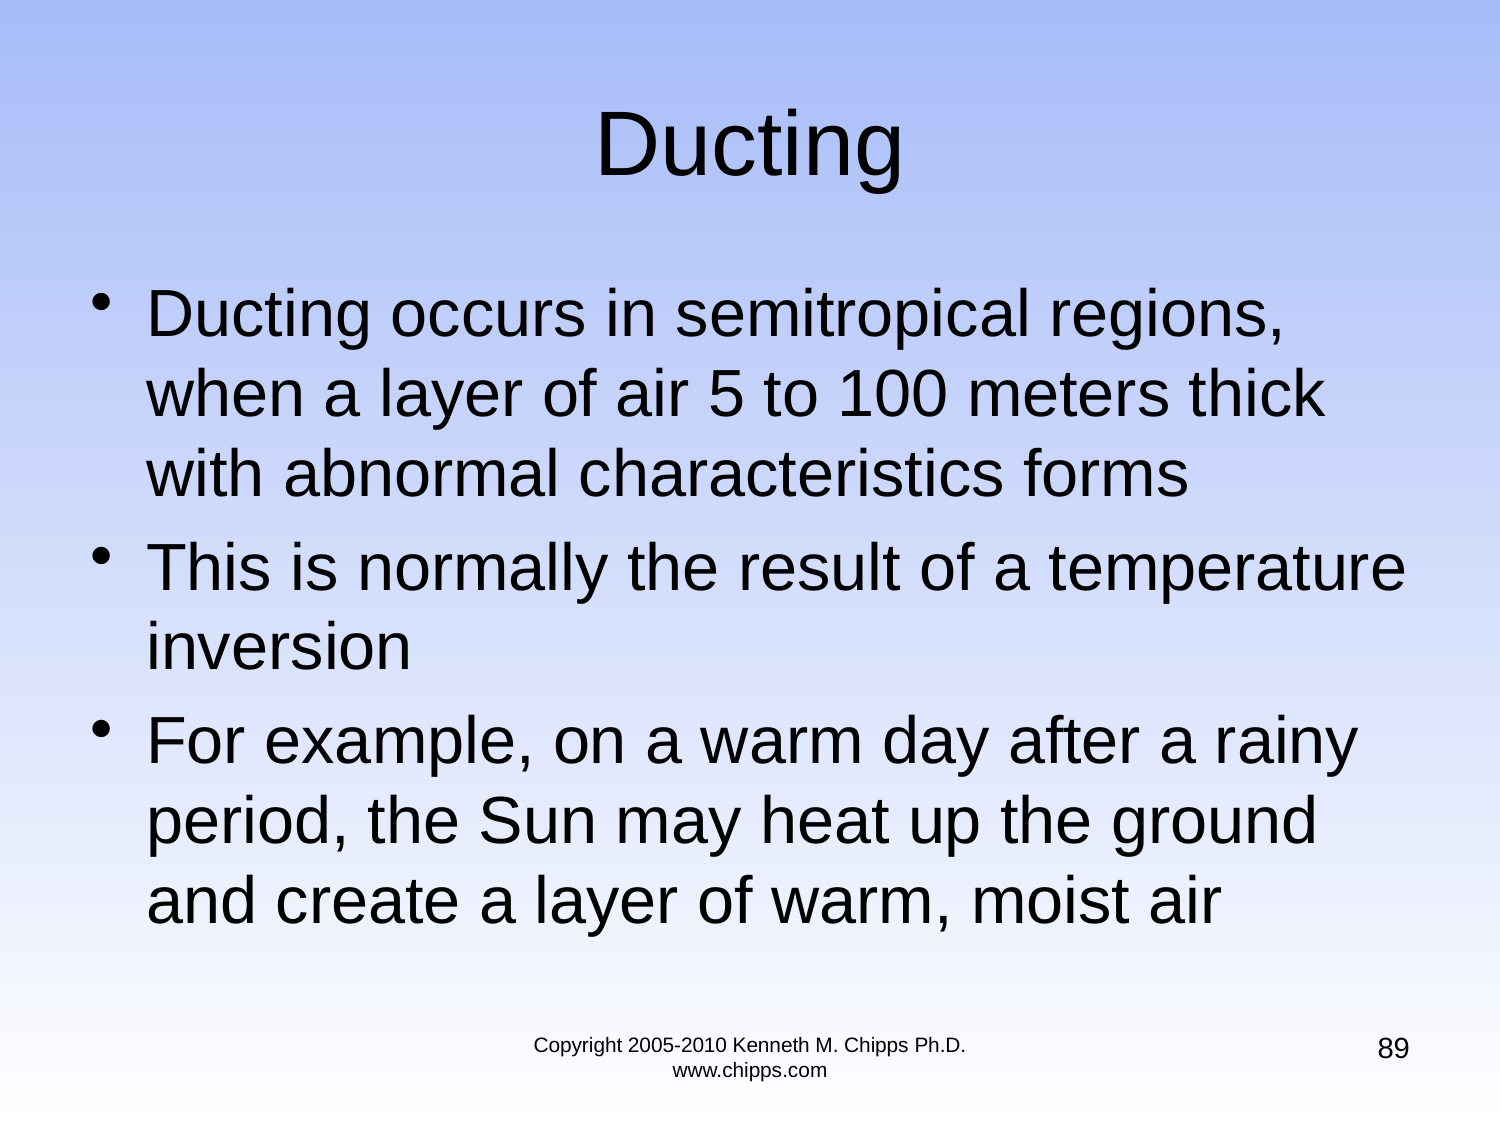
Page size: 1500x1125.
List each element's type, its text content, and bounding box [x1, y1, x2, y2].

footer Copyright 2005-2010 Kenneth M. Chipps Ph.D. www.chipps.com [449, 1024, 1051, 1103]
list Ducting occurs in semitropical regions, when a layer of air 5 to 100 meters thick with abnormal characteristics forms This is normally the result of a temperature inversion For example, on a warm day after a rainy period, the Sun may heat up the ground and create a layer of warm, moist air [75, 262, 1425, 1005]
slide_number 132 [1425, 114, 1500, 118]
slide_number 89 [1074, 1021, 1426, 1101]
title Ducting [75, 45, 1425, 233]
slide_number 132 [0, 114, 75, 118]
